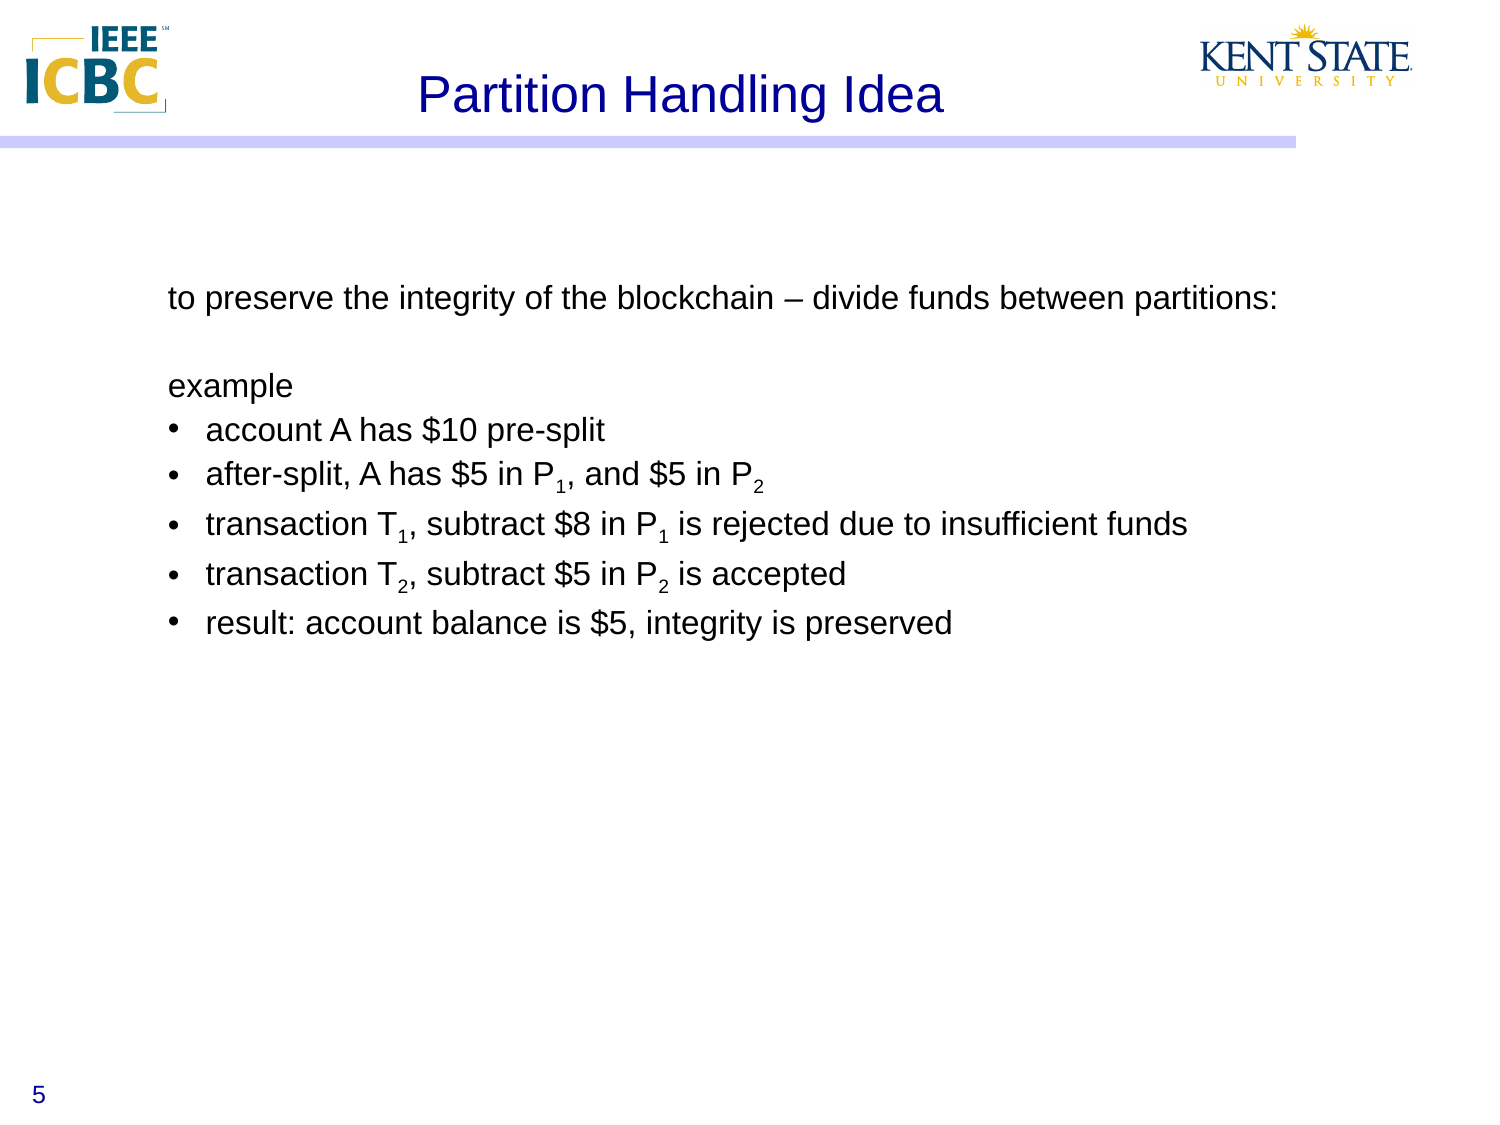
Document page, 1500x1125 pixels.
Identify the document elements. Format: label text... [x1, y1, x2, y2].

picture [19, 18, 176, 120]
picture [1200, 24, 1413, 86]
title Partition Handling Idea [75, 51, 1288, 131]
list to preserve the integrity of the blockchain – divide funds between partitions: example account A has $10 pre-split after-split, A has $5 in P1, and $5 in P2 transaction T1, subtract $8 in P1 is rejected due to insufficient funds transaction T2, subtract $5 in P2 is accepted result: account balance is $5, integrity is preserved [152, 264, 1297, 883]
